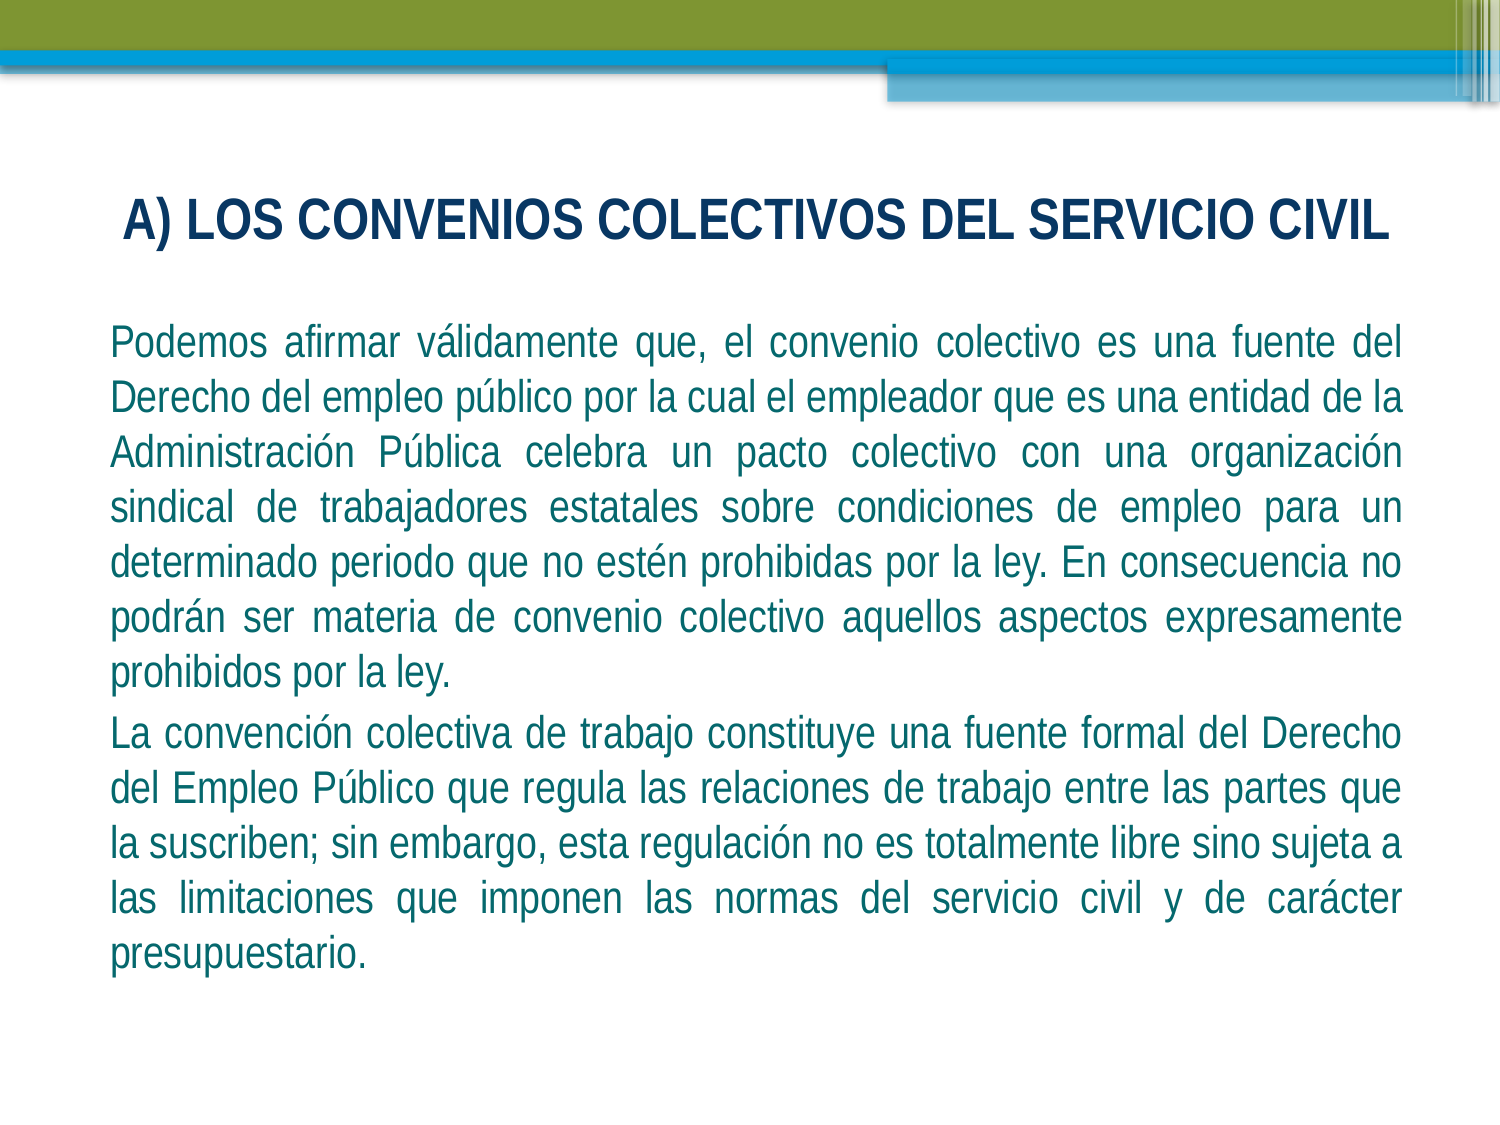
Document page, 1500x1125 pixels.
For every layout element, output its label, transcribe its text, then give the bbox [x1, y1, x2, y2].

title A) LOS CONVENIOS COLECTIVOS DEL SERVICIO CIVIL [82, 128, 1432, 304]
list Podemos afirmar válidamente que, el convenio colectivo es una fuente del Derecho del empleo público por la cual el empleador que es una entidad de la Administración Pública celebra un pacto colectivo con una organización sindical de trabajadores estatales sobre condiciones de empleo para un determinado periodo que no estén prohibidas por la ley. En consecuencia no podrán ser materia de convenio colectivo aquellos aspectos expresamente prohibidos por la ley. La convención colectiva de trabajo constituye una fuente formal del Derecho del Empleo Público que regula las relaciones de trabajo entre las partes que la suscriben; sin embargo, esta regulación no es totalmente libre sino sujeta a las limitaciones que imponen las normas del servicio civil y de carácter presupuestario. [35, 304, 1418, 1043]
